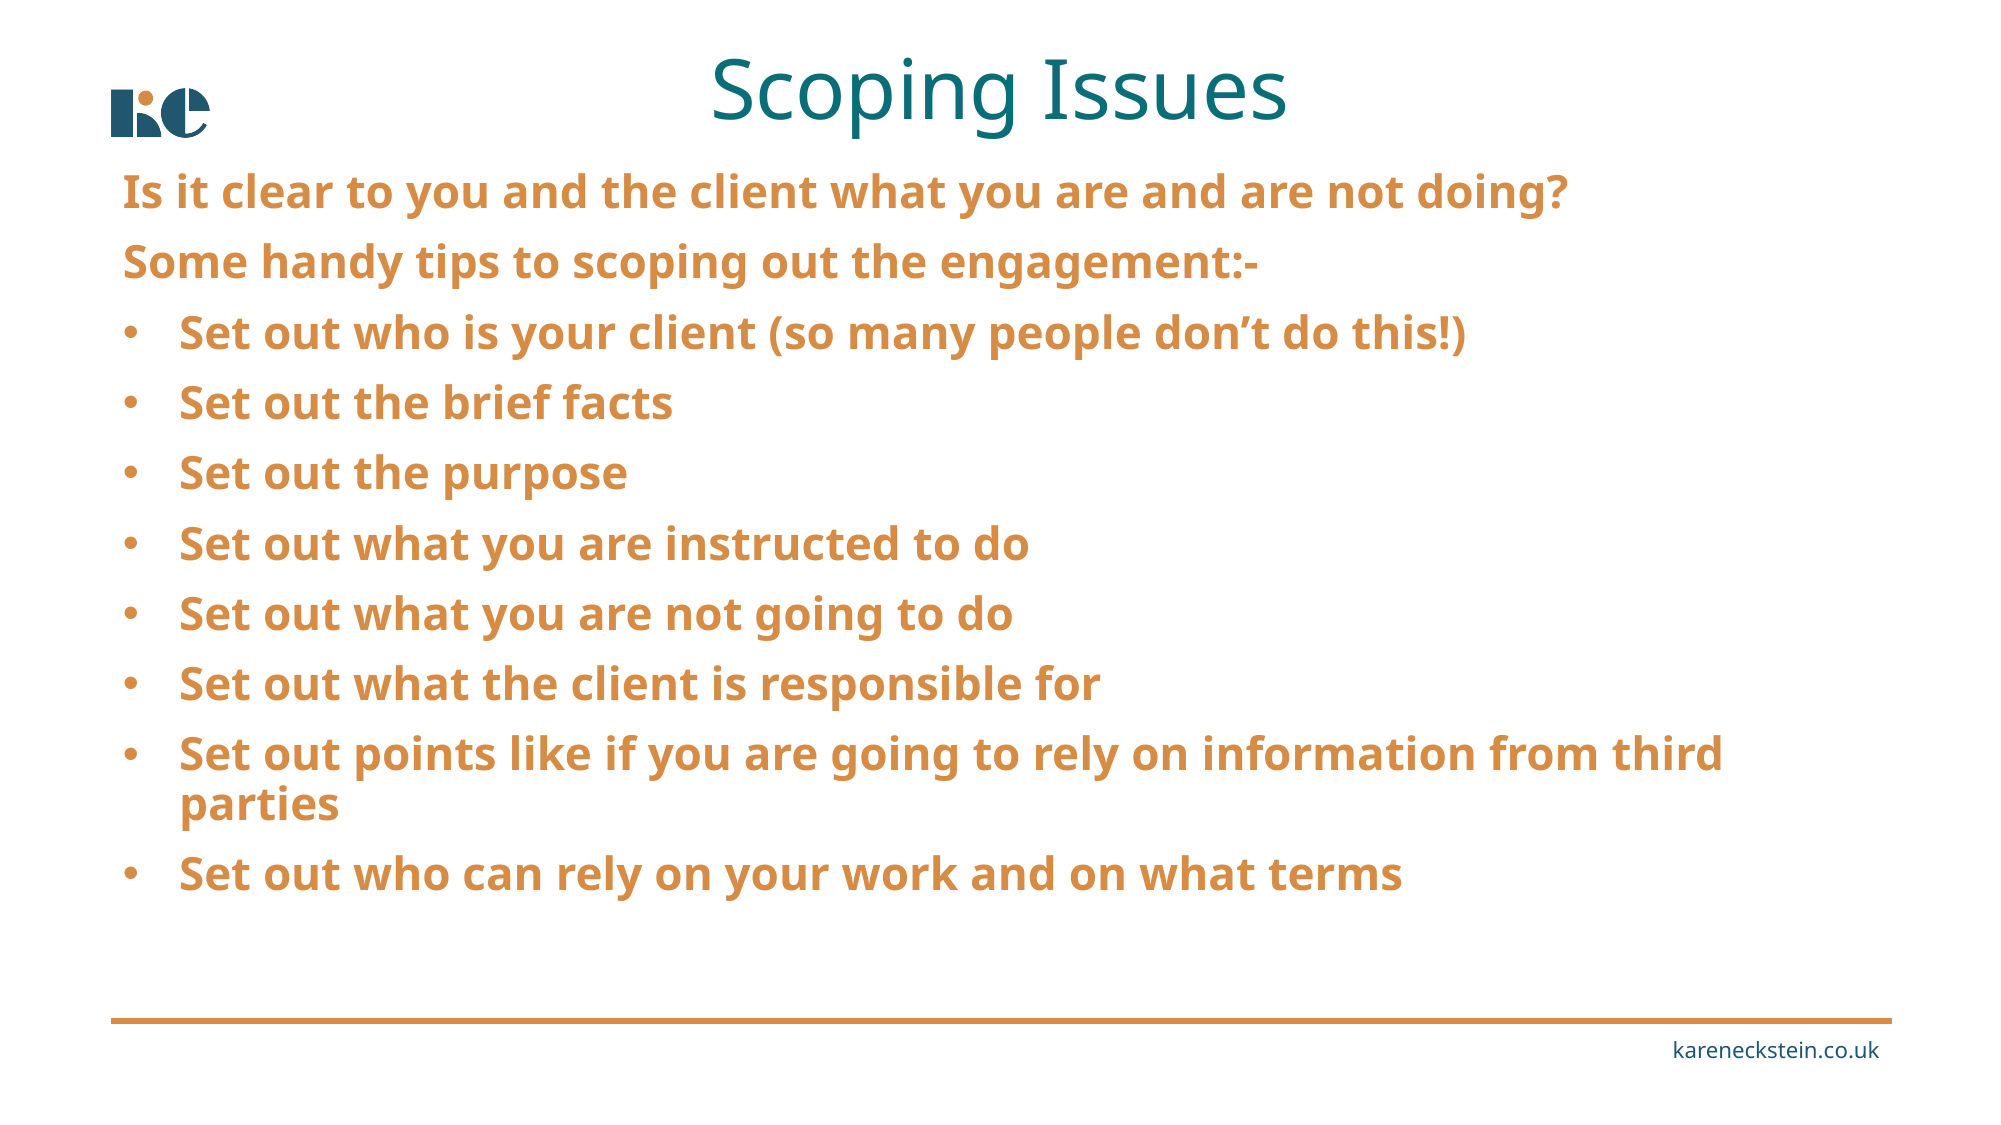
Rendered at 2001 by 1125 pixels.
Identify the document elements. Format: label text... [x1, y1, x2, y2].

list Scoping Issues [108, 69, 1892, 146]
list Is it clear to you and the client what you are and are not doing? Some handy tips to scoping out the engagement:- Set out who is your client (so many people don’t do this!) Set out the brief facts Set out the purpose Set out what you are instructed to do Set out what you are not going to do Set out what the client is responsible for Set out points like if you are going to rely on information from third parties Set out who can rely on your work and on what terms [108, 161, 1892, 1019]
